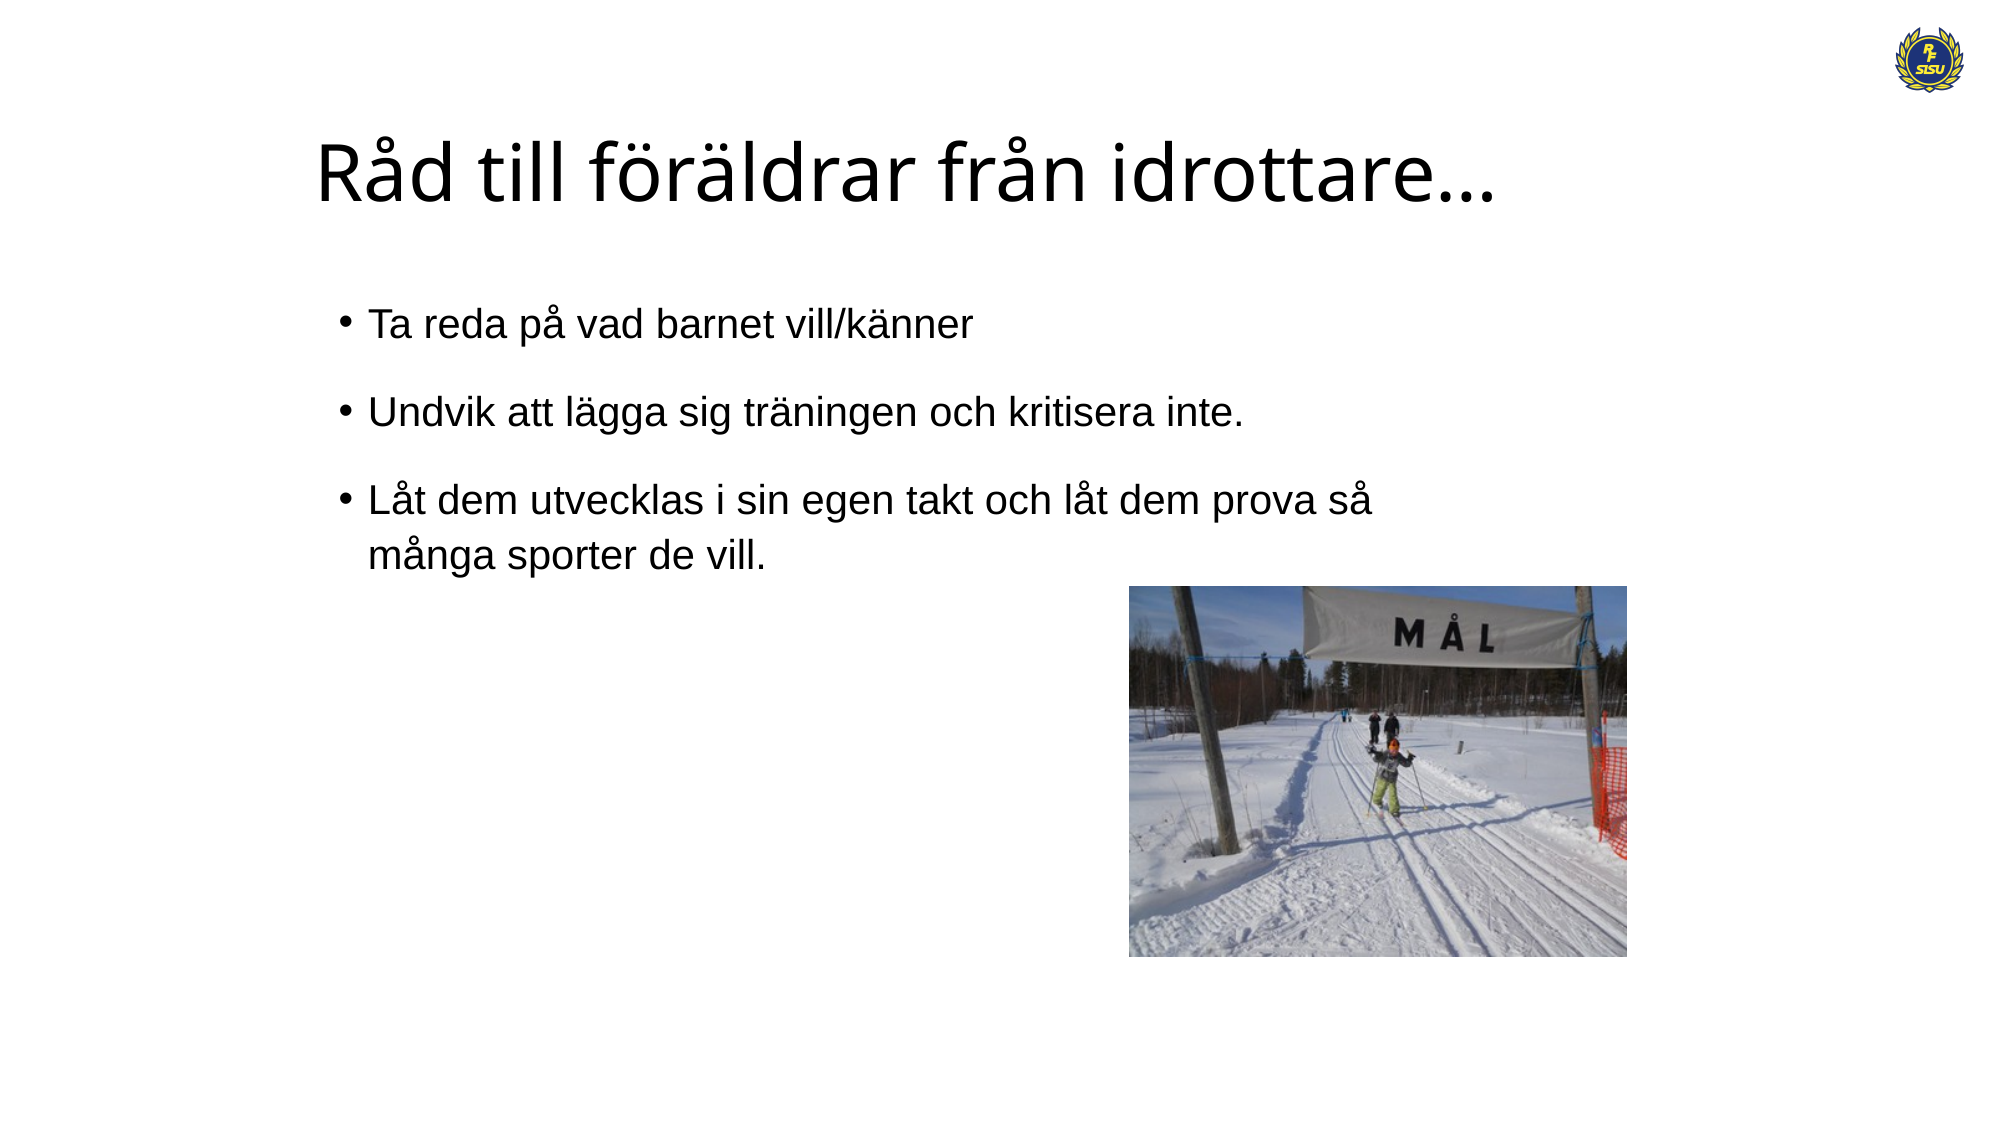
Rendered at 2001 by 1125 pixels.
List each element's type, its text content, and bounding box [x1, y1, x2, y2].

title Råd till föräldrar från idrottare… [314, 30, 1665, 219]
picture [1129, 586, 1627, 957]
list Ta reda på vad barnet vill/känner Undvik att lägga sig träningen och kritisera inte. Låt dem utvecklas i sin egen takt och låt dem prova så många sporter de vill. [338, 208, 1437, 858]
picture [1895, 27, 1964, 93]
